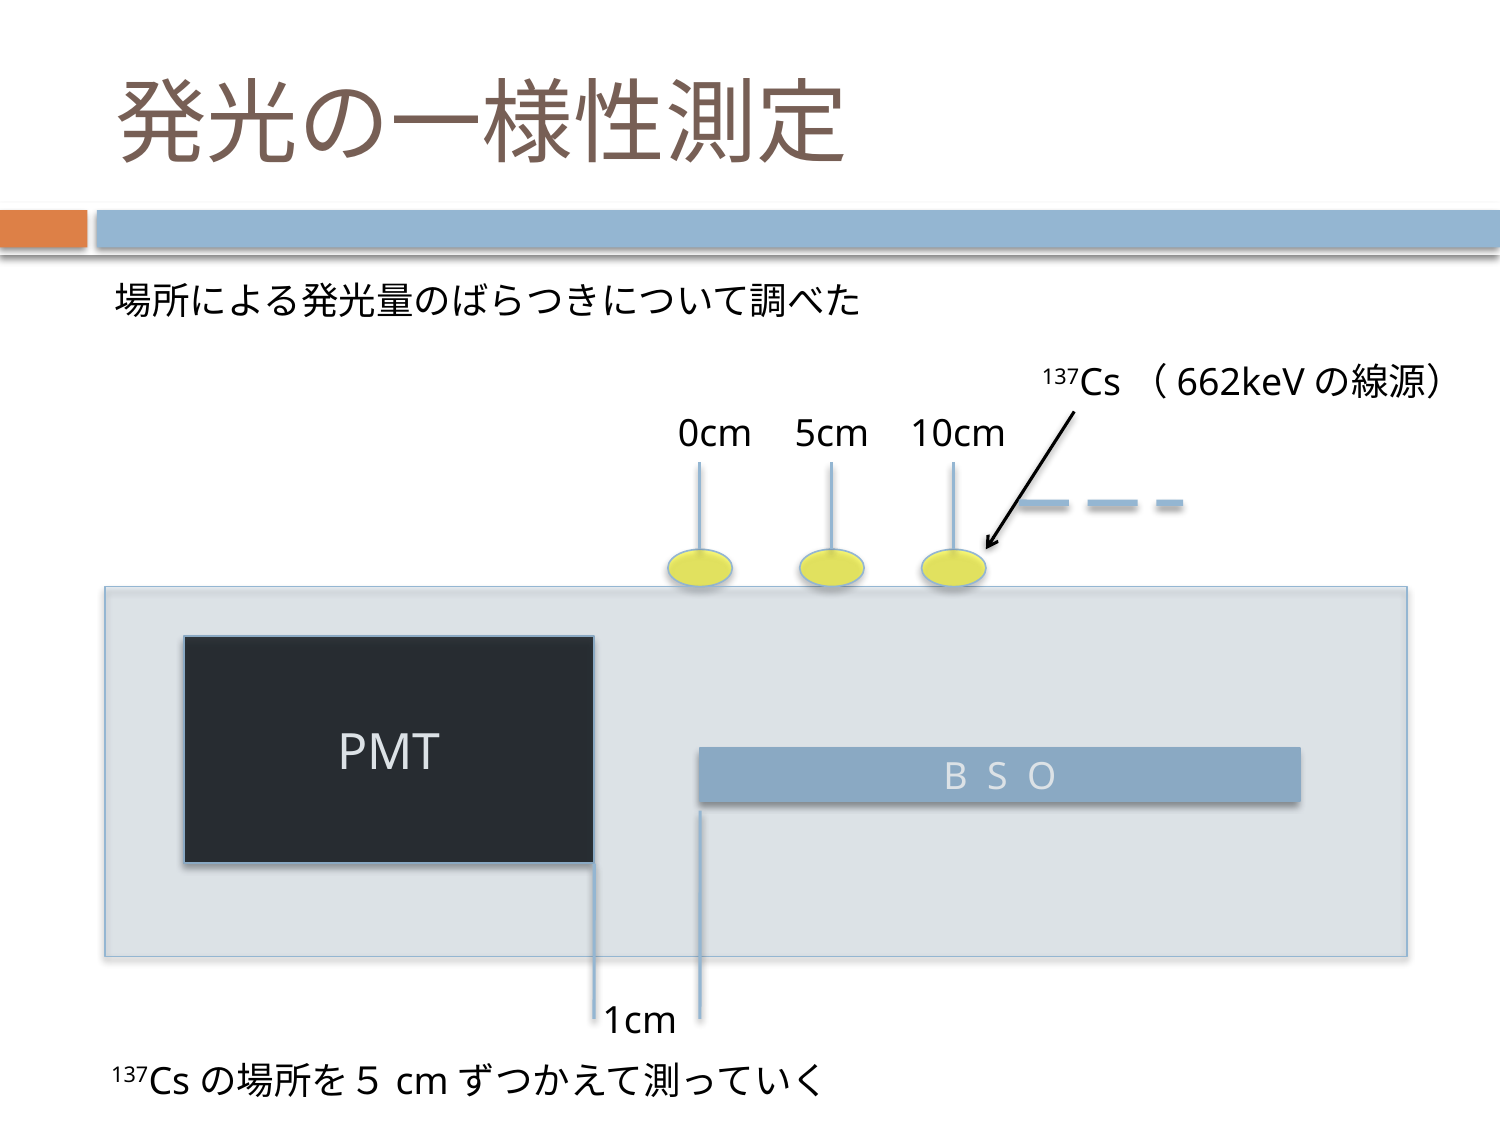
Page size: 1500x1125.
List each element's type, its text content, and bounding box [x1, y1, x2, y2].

text_box 5cm [779, 401, 884, 462]
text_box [960, 435, 1100, 525]
text_box 1cm [587, 988, 692, 1049]
text_box 137Cs（662keVの線源） [1027, 350, 1479, 411]
text_box 0cm [663, 401, 768, 462]
text_box [667, 548, 734, 585]
text_box 10cm [895, 401, 1021, 462]
text_box [104, 586, 1408, 957]
text_box 137Csの場所を５cmずつかえて測っていく [96, 1049, 844, 1109]
text_box [920, 548, 987, 588]
text_box [798, 548, 865, 588]
text_box 場所による発光量のばらつきについて調べた [99, 269, 878, 330]
title 発光の一様性測定 [100, 37, 1438, 200]
